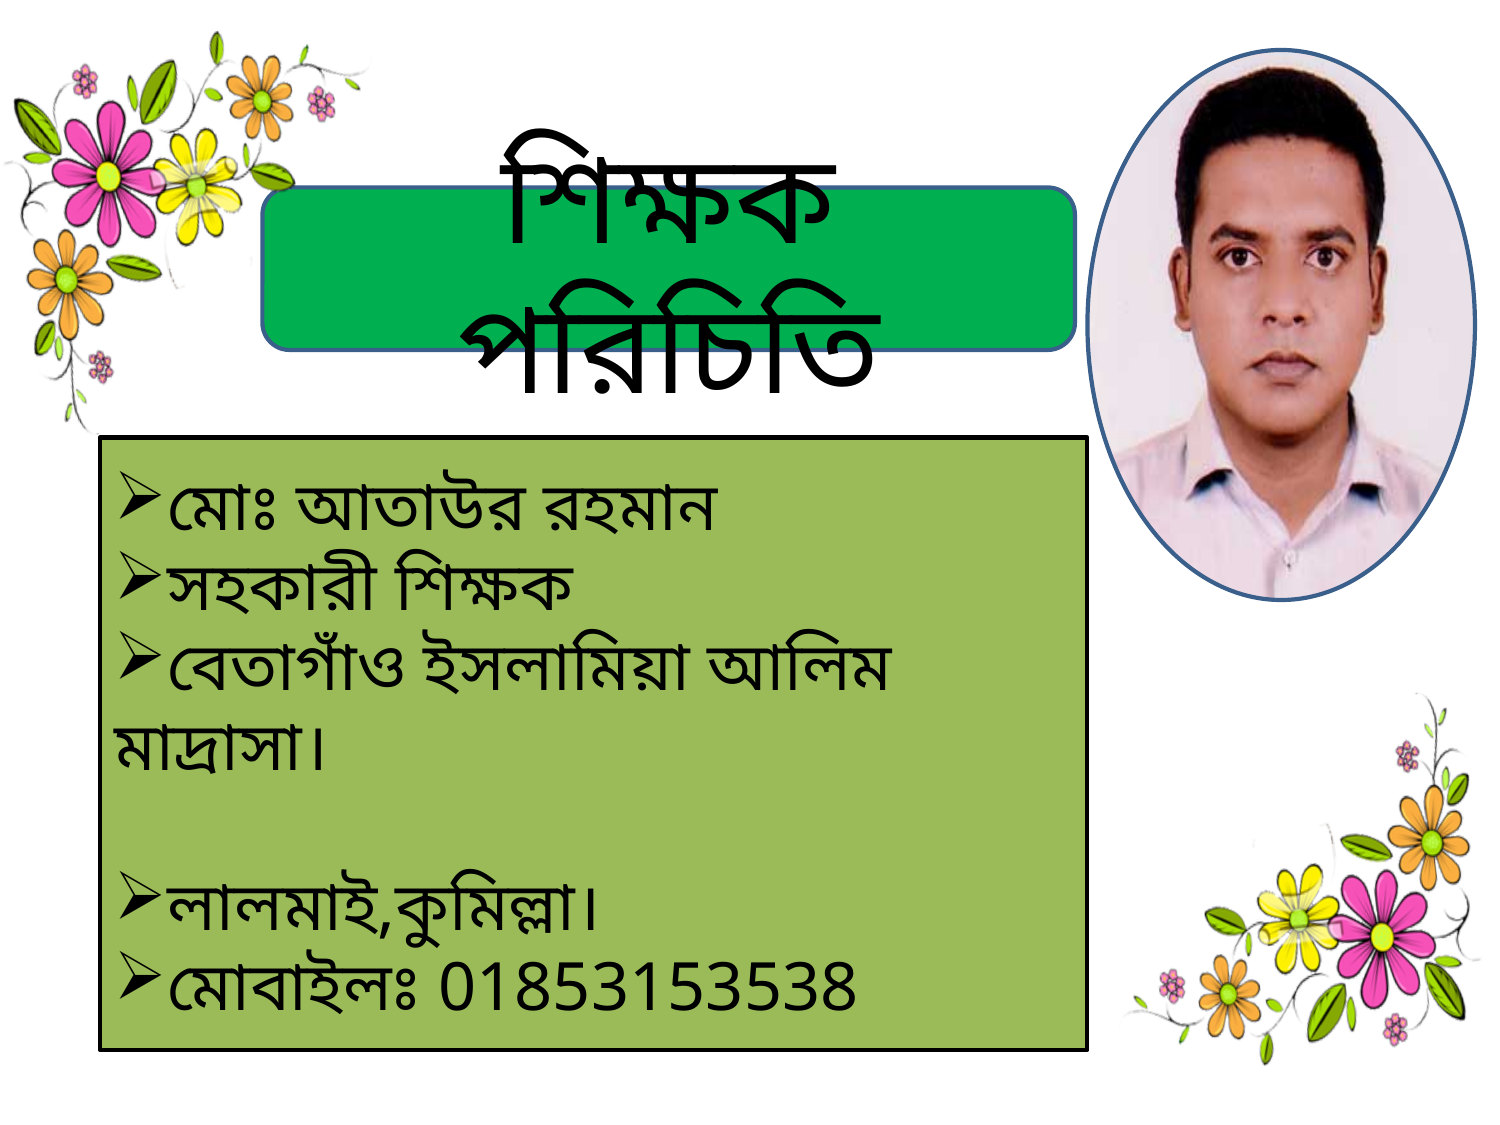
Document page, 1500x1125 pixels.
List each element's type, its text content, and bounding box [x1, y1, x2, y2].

picture [0, 0, 437, 443]
text_box শিক্ষক পরিচিতি [401, 185, 1078, 353]
text_box মোঃ আতাউর রহমান সহকারী শিক্ষক বেতাগাঁও ইসলামিয়া আলিম মাদ্রাসা। লালমাই,কুমিল্লা। মোবাইলঃ 01853153538 [98, 435, 1089, 1052]
picture [1085, 688, 1499, 1081]
text_box [1085, 47, 1478, 603]
